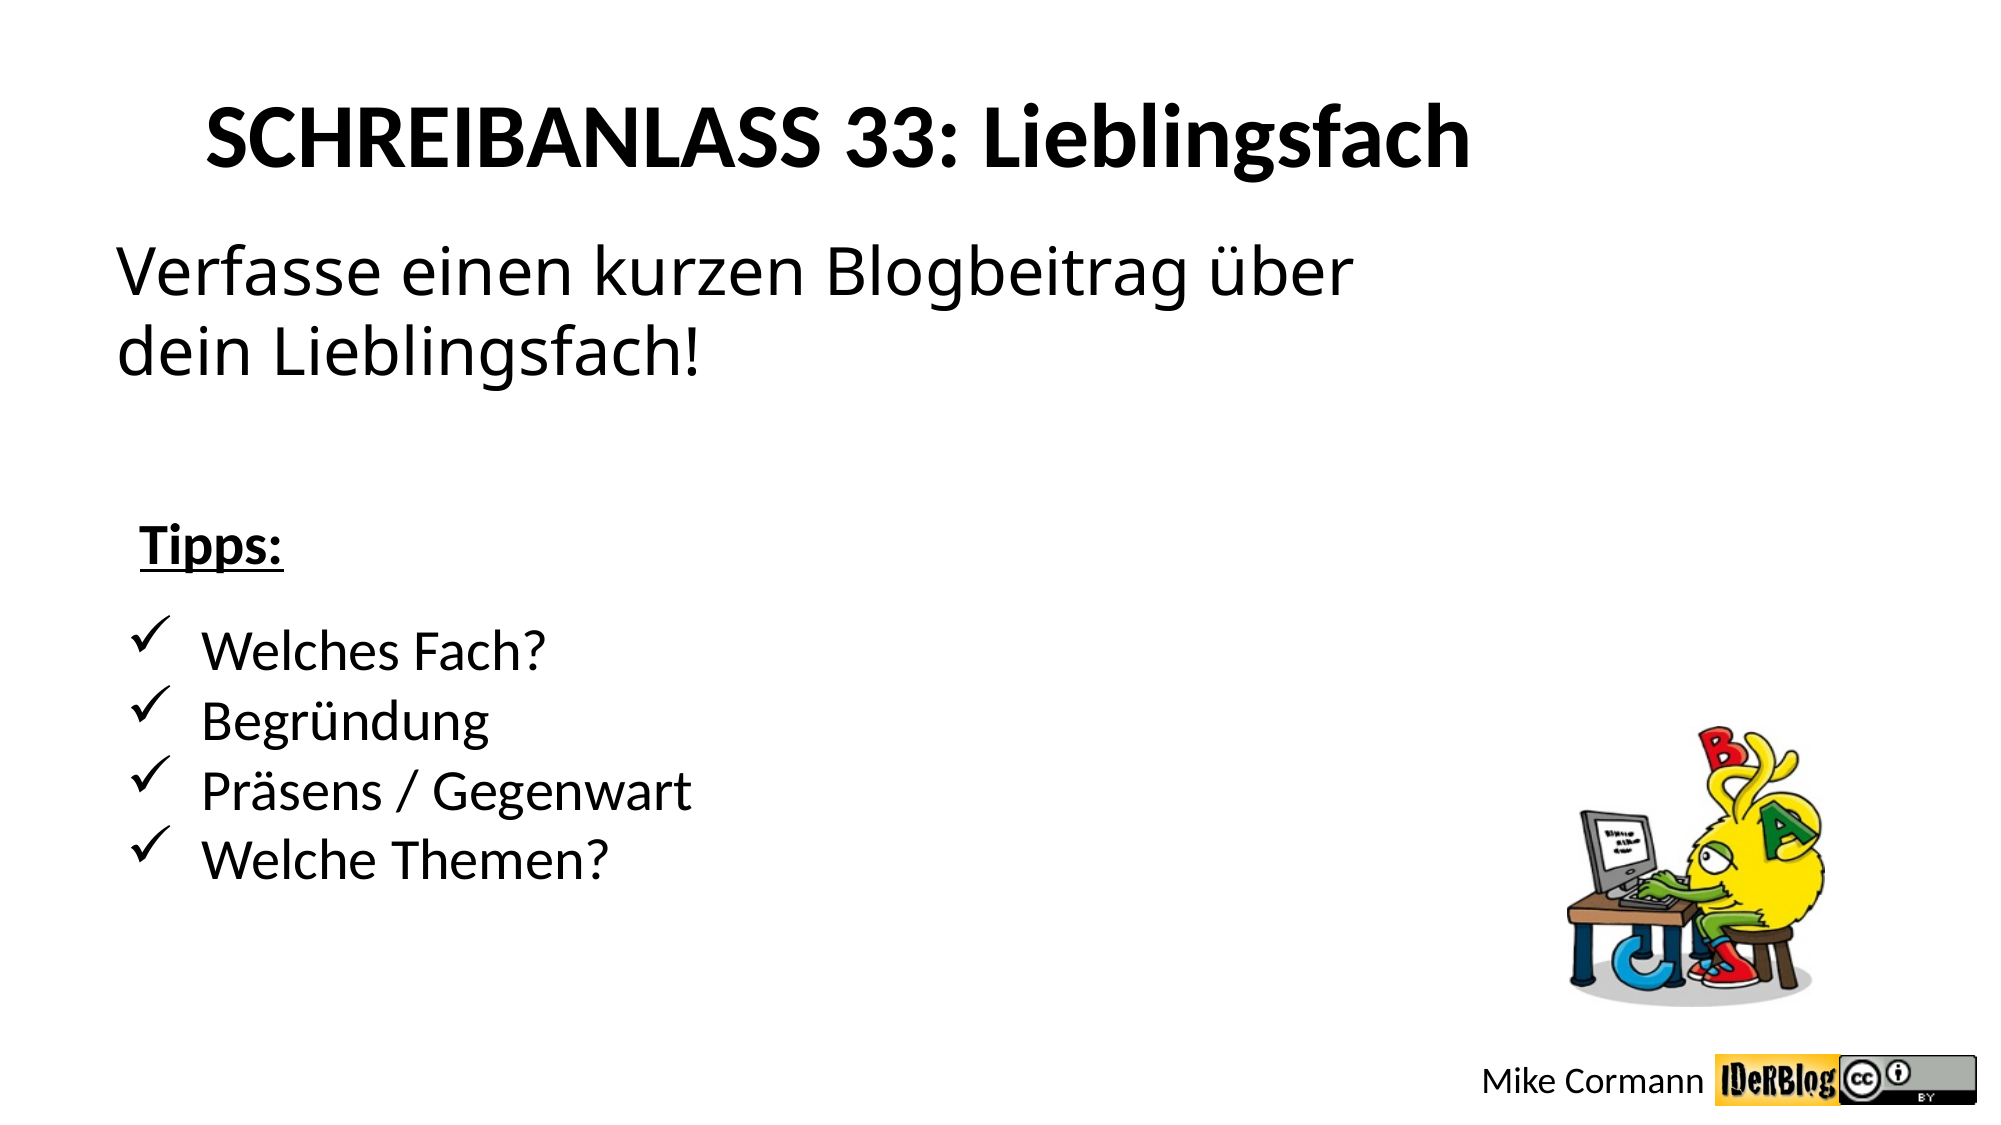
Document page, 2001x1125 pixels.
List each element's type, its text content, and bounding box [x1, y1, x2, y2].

text_box Tipps: [124, 498, 300, 584]
picture [1567, 726, 1825, 1007]
text_box Verfasse einen kurzen Blogbeitrag über dein Lieblingsfach! [102, 221, 1380, 397]
text_box SCHREIBANLASS 33: Lieblingsfach [190, 67, 1510, 193]
text_box Welches Fach? Begründung Präsens / Gegenwart Welche Themen? [111, 604, 709, 1040]
picture [1715, 1054, 1977, 1106]
